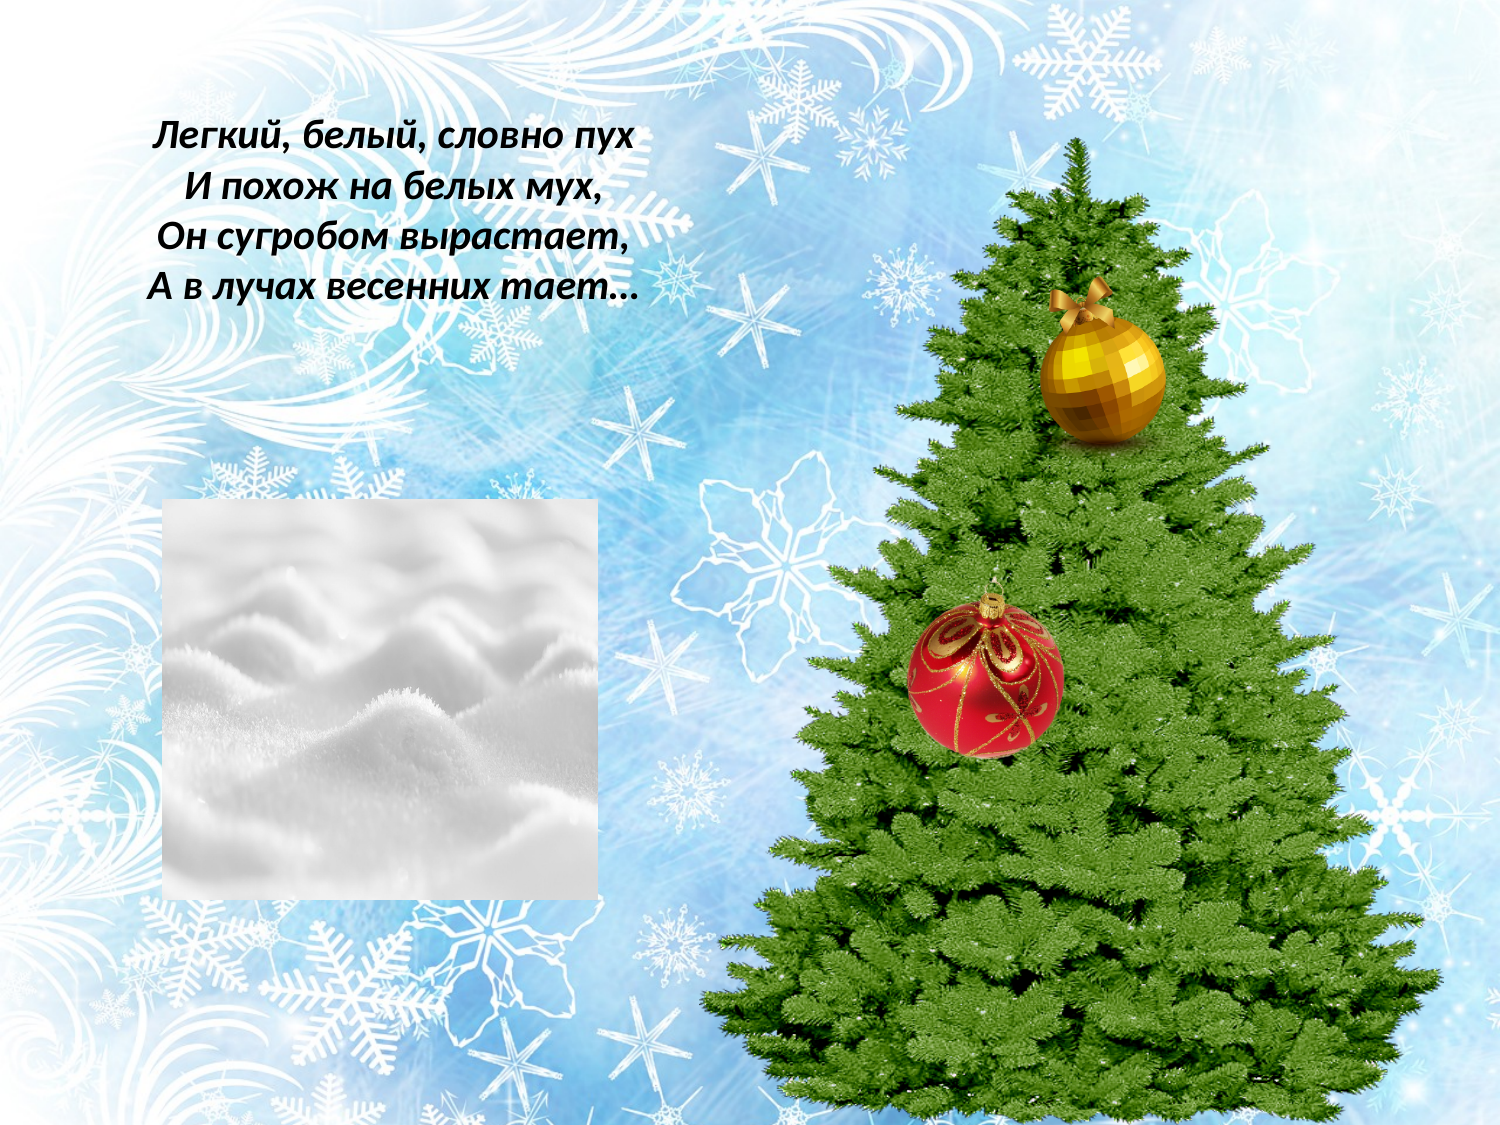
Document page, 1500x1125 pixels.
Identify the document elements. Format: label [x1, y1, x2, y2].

list [0, 0, 1500, 1125]
picture [699, 136, 1444, 1125]
picture [162, 499, 598, 901]
